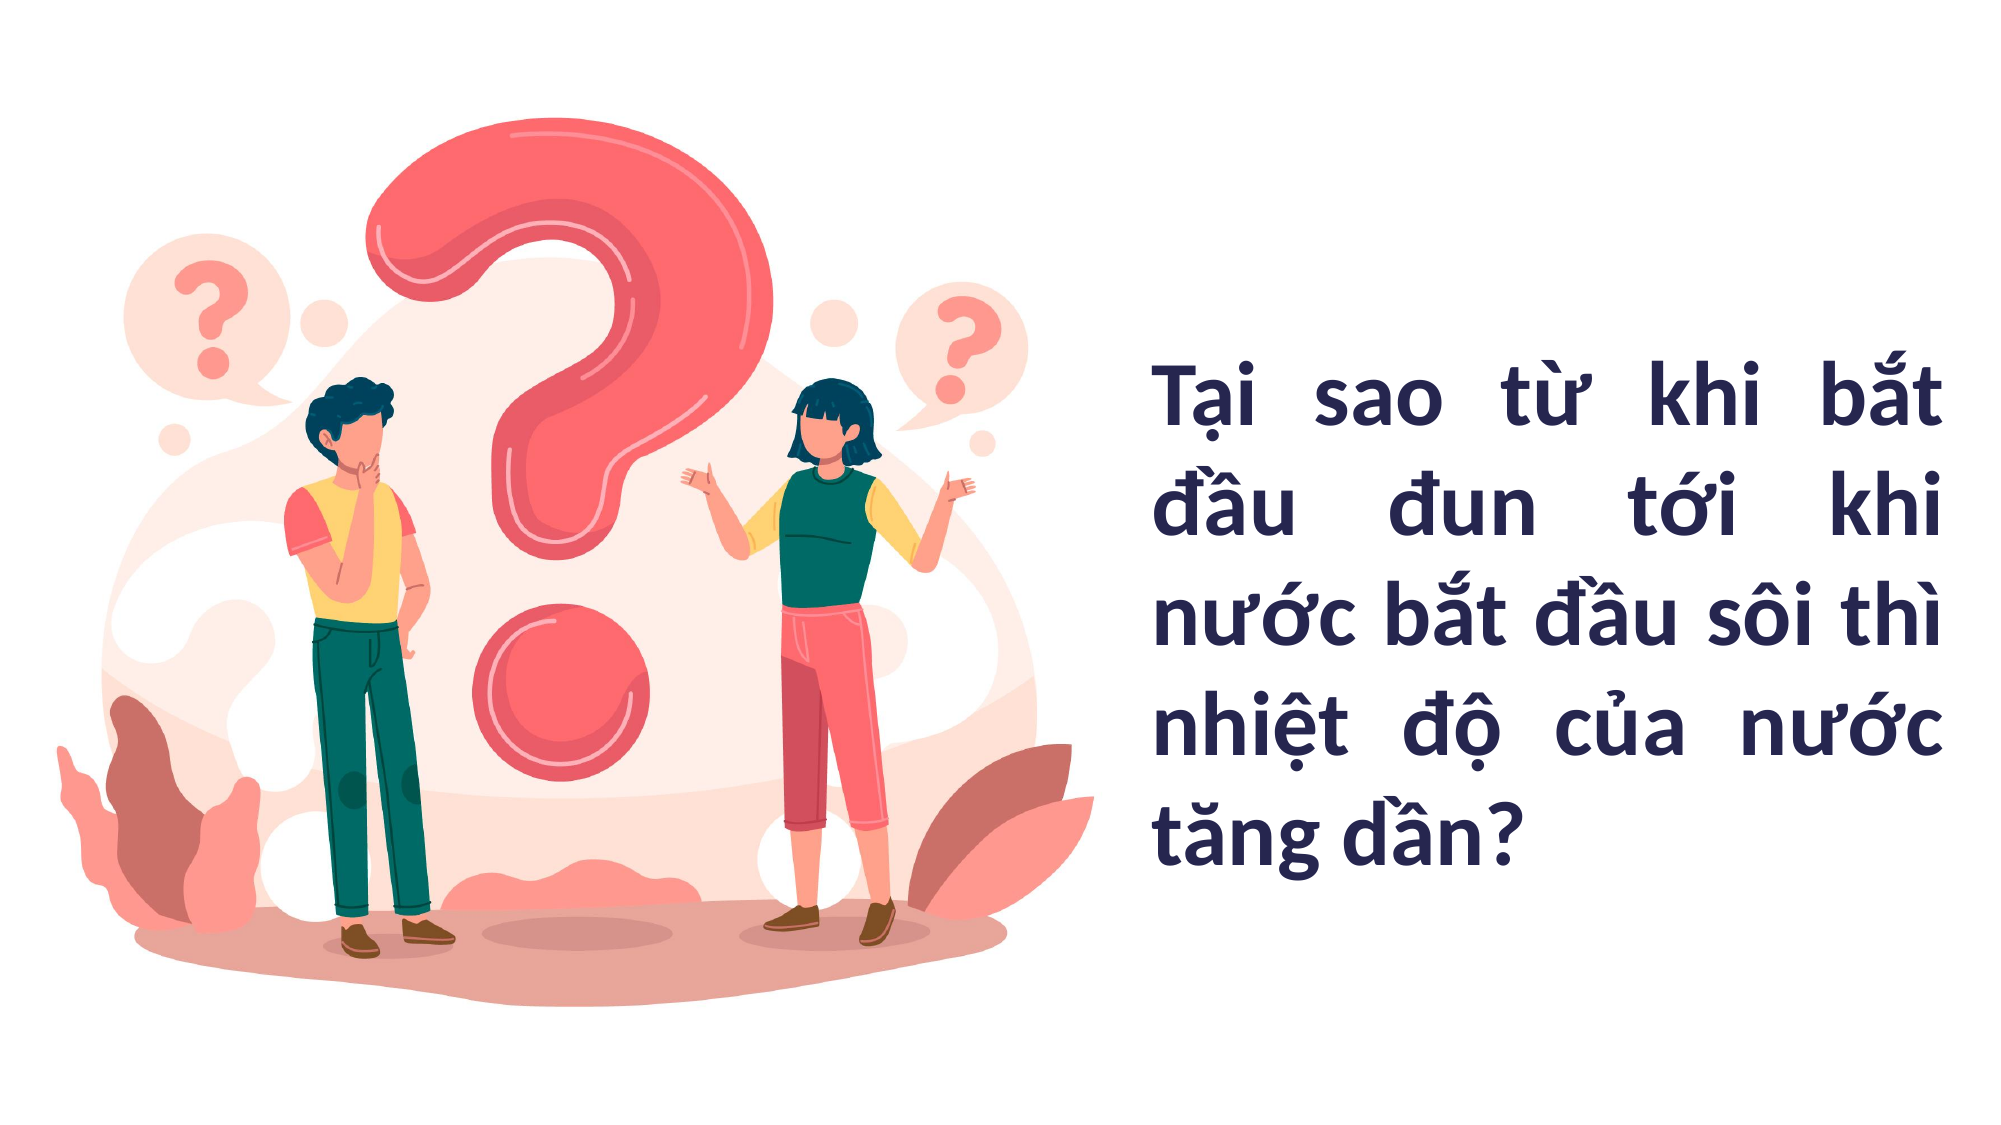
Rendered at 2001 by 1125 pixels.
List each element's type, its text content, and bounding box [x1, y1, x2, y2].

text_box Tại sao từ khi bắt đầu đun tới khi nước bắt đầu sôi thì nhiệt độ của nước tăng dần? [1138, 326, 1960, 892]
picture [12, 0, 1138, 1125]
